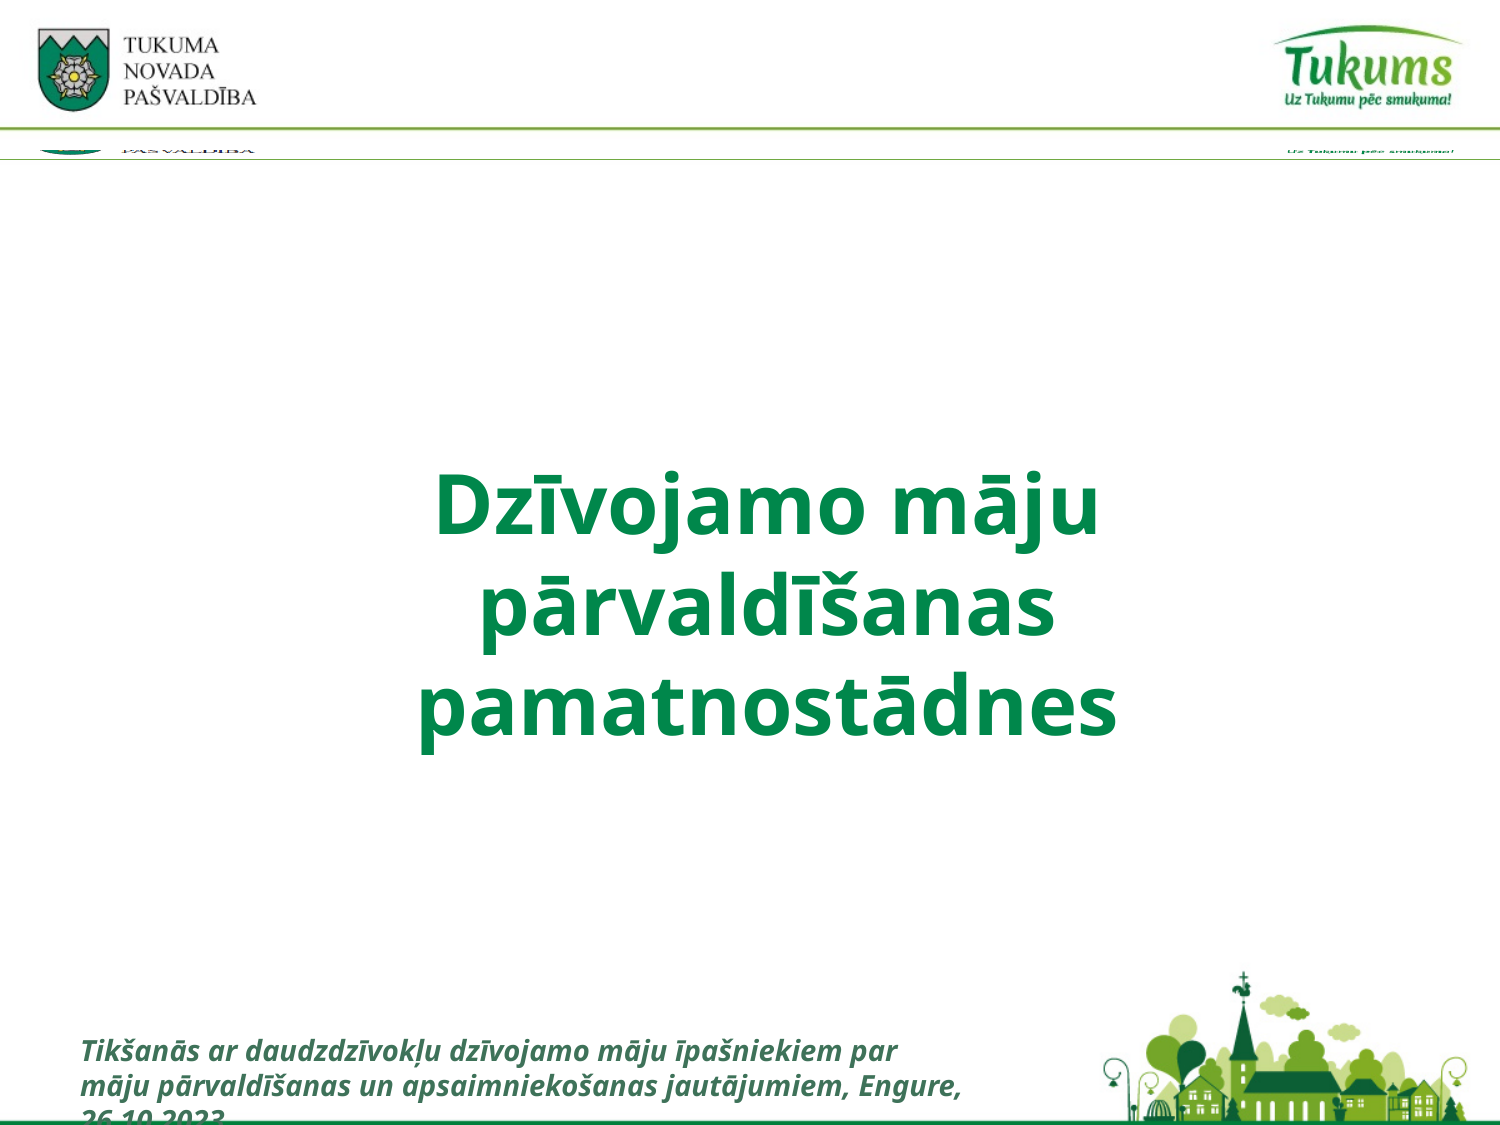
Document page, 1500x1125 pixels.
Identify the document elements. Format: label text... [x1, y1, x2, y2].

text_box Dzīvojamo māju pārvaldīšanas pamatnostādnes [171, 444, 1365, 760]
footer Tikšanās ar daudzdzīvokļu dzīvojamo māju īpašniekiem par māju pārvaldīšanas un apsaimniekošanas jautājumiem, Engure, 26.10.2023 [64, 1024, 988, 1103]
picture [0, 0, 1500, 150]
picture [0, 282, 1500, 1125]
